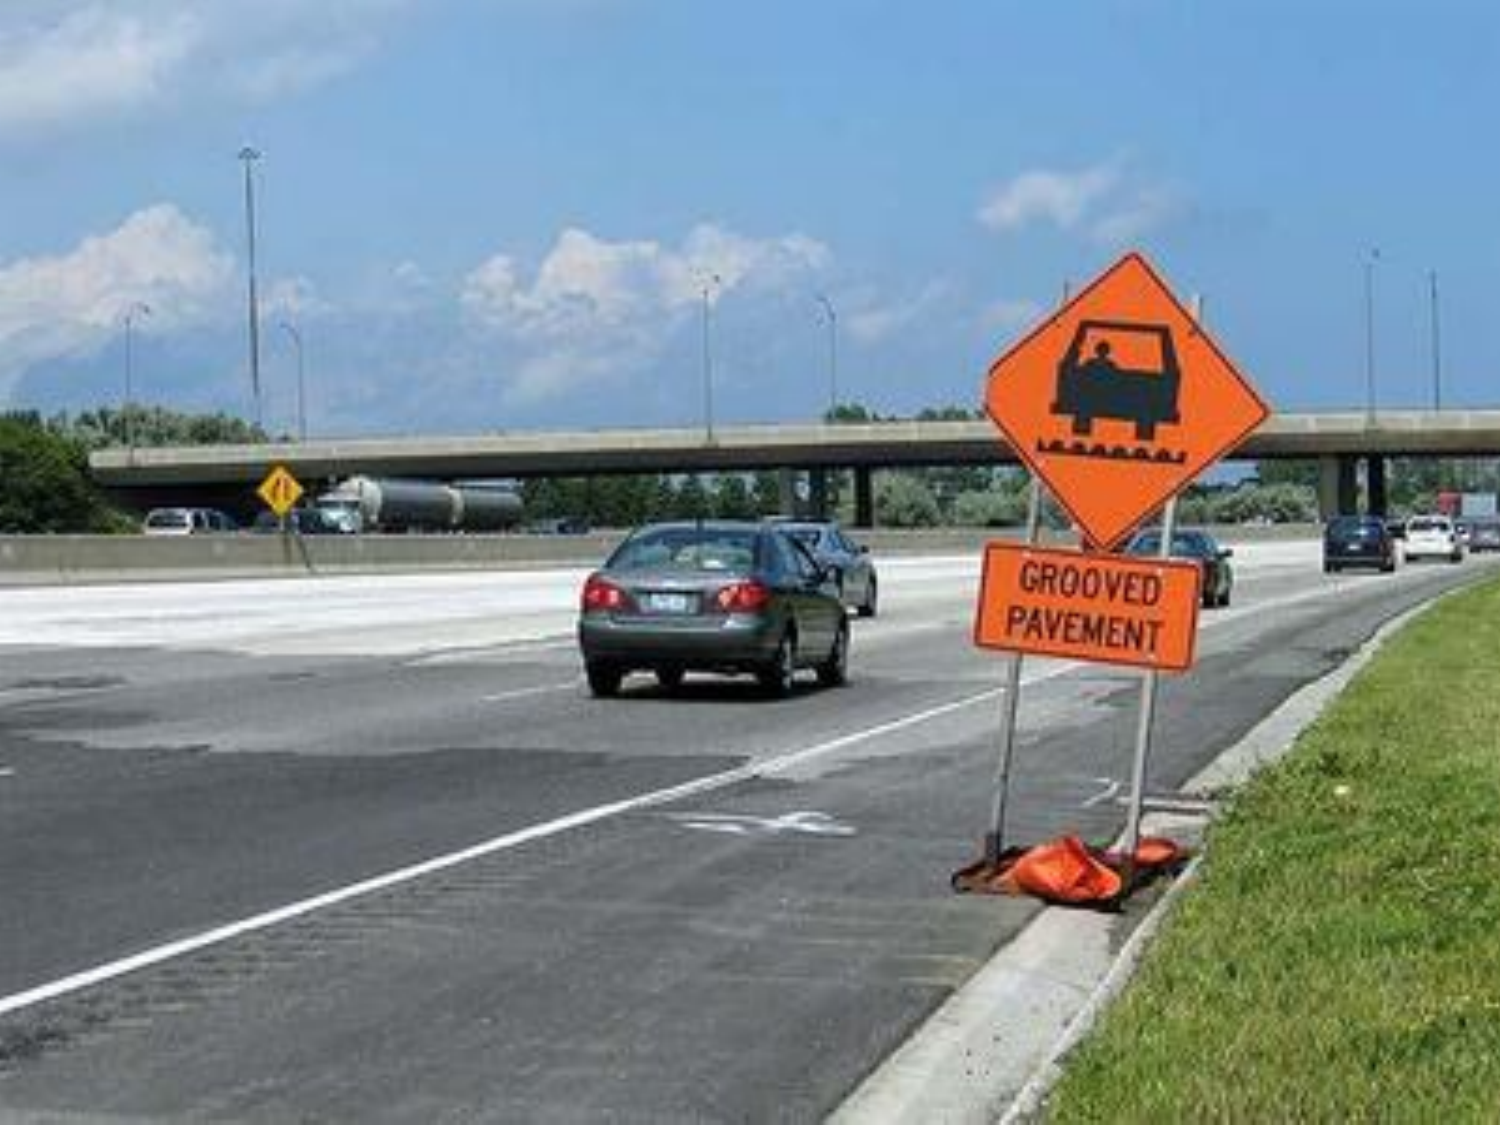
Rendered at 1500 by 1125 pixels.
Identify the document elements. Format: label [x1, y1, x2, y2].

list [0, 0, 1500, 1125]
